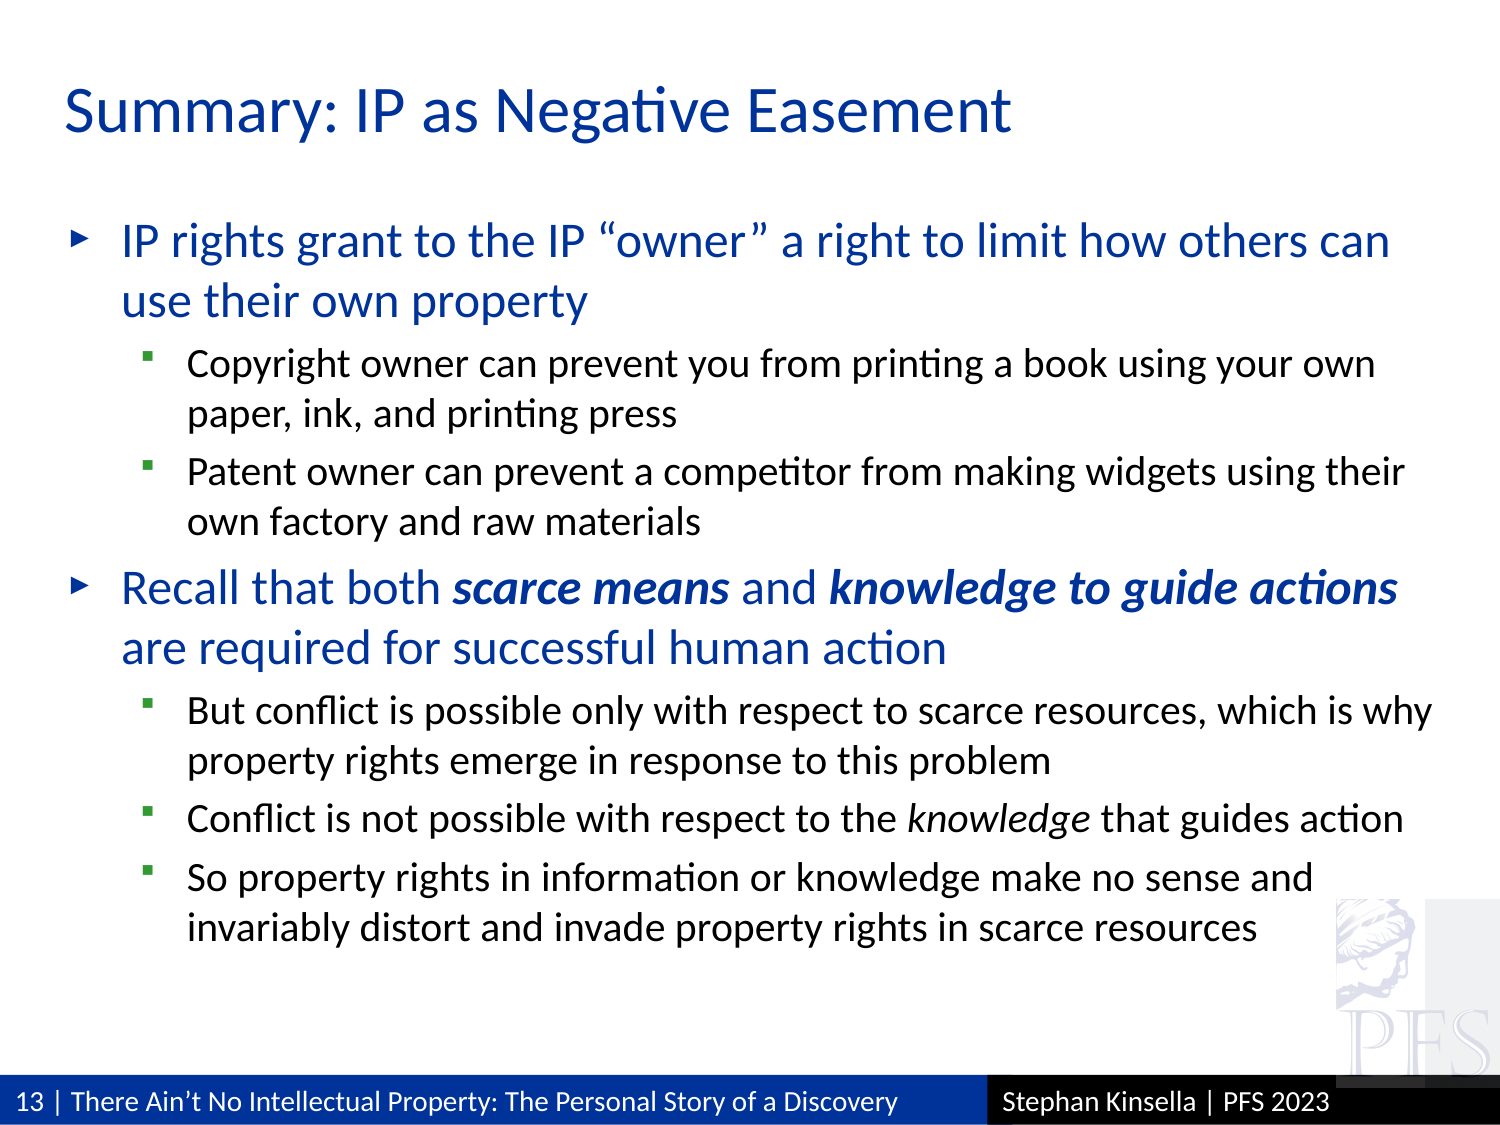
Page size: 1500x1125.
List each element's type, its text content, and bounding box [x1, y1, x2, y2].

title Summary: IP as Negative Easement [49, 37, 1451, 175]
list IP rights grant to the IP “owner” a right to limit how others can use their own property Copyright owner can prevent you from printing a book using your own paper, ink, and printing press Patent owner can prevent a competitor from making widgets using their own factory and raw materials Recall that both scarce means and knowledge to guide actions are required for successful human action But conflict is possible only with respect to scarce resources, which is why property rights emerge in response to this problem Conflict is not possible with respect to the knowledge that guides action So property rights in information or knowledge make no sense and invariably distort and invade property rights in scarce resources [50, 200, 1451, 1038]
